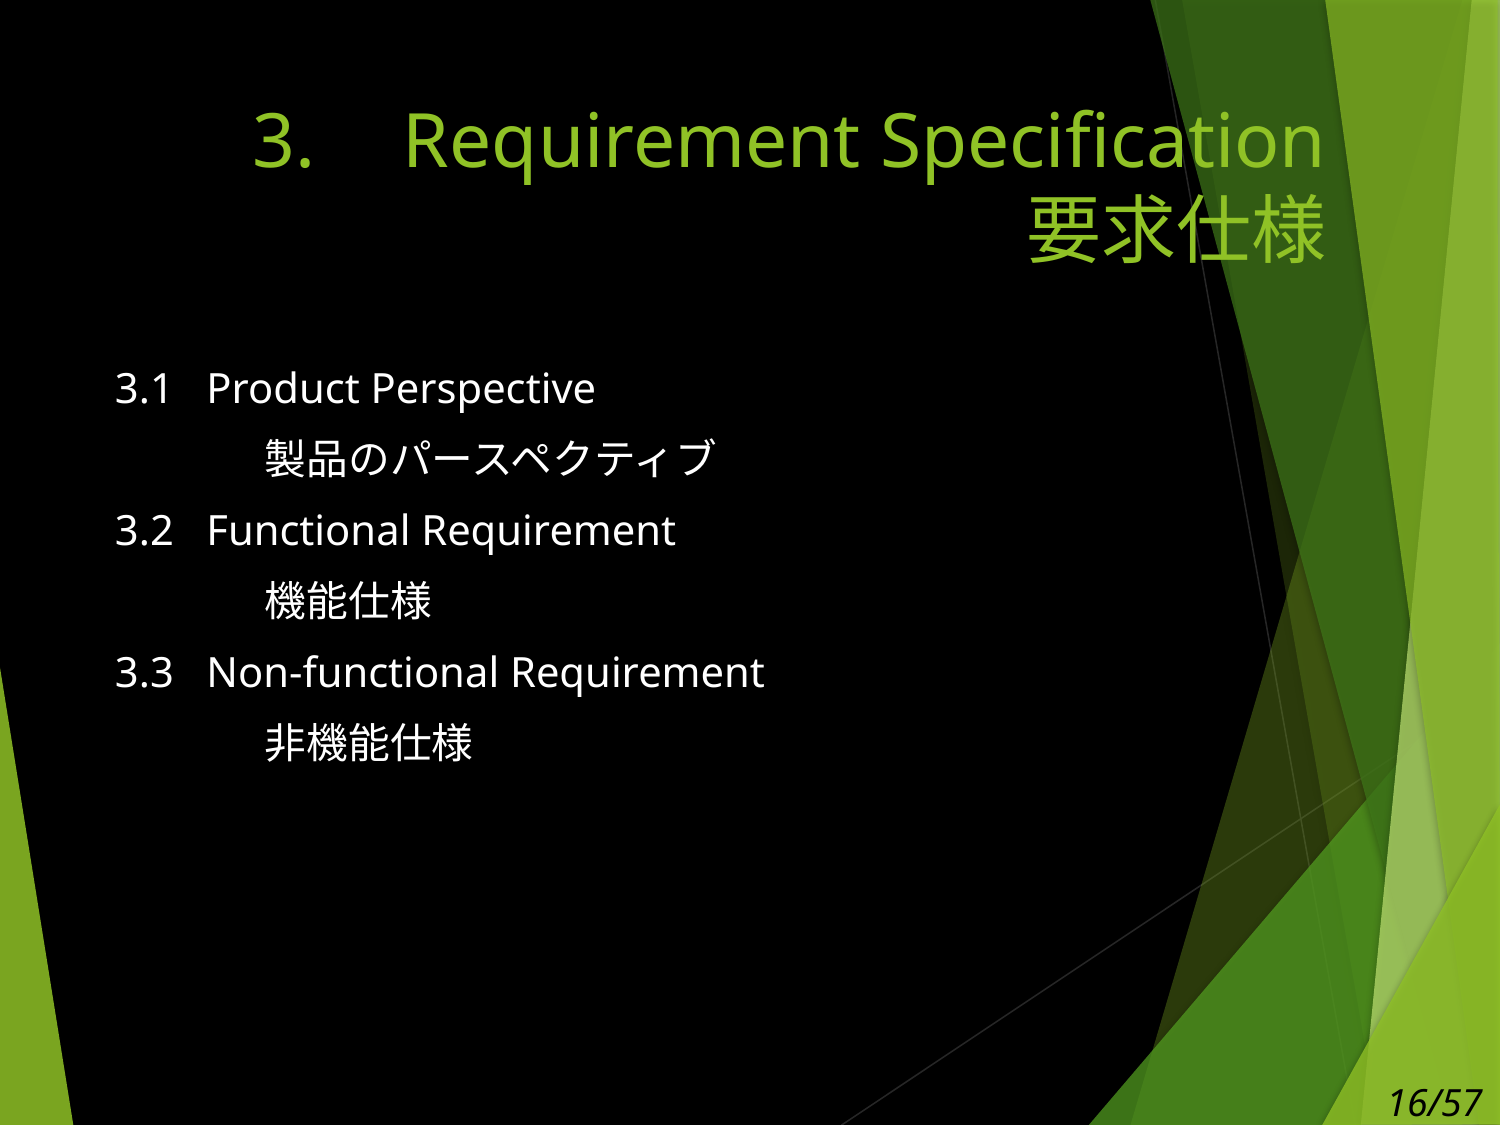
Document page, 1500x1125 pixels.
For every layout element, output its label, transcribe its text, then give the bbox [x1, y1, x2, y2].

list 3.1 Product Perspective 製品のパースペクティブ 3.2 Functional Requirement 機能仕様 3.3 Non-functional Requirement 非機能仕様 [99, 354, 1142, 992]
text_box 16/57 [1371, 1071, 1498, 1125]
title Requirement Specification 要求仕様 [0, 84, 1342, 318]
